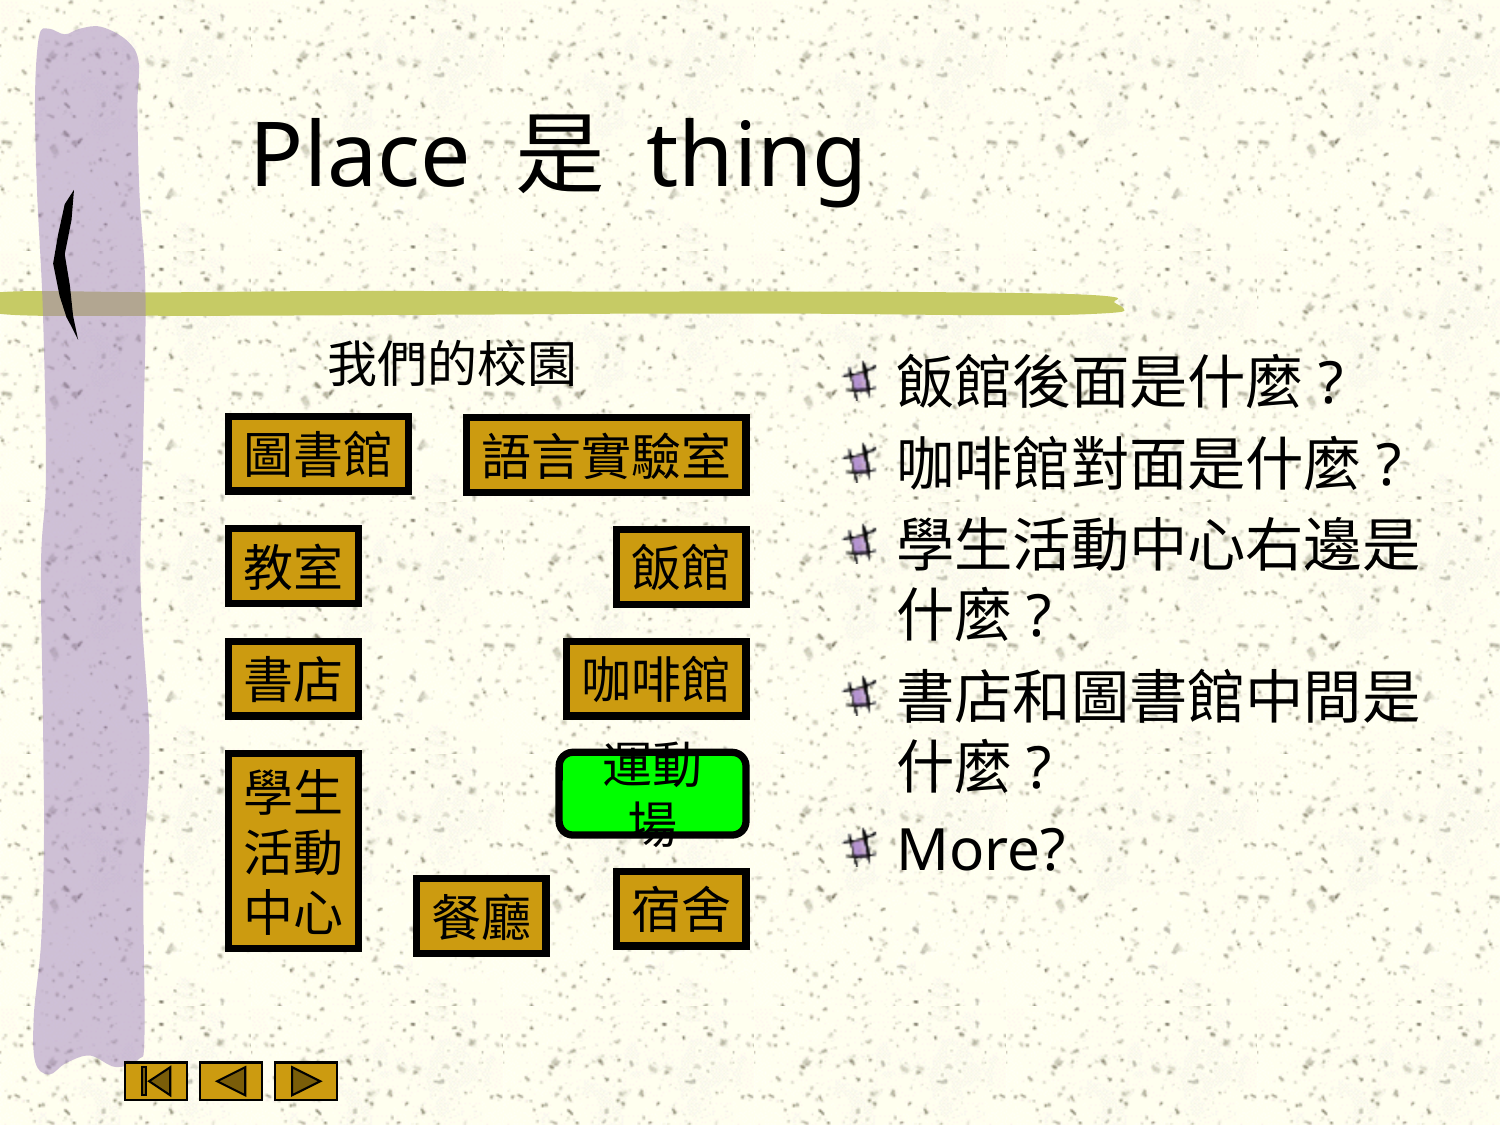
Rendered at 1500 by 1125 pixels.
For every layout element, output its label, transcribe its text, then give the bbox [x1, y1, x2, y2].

text_box 宿舍 [616, 871, 747, 947]
text_box 我們的校園 [312, 324, 593, 400]
text_box 語言實驗室 [466, 417, 747, 493]
text_box 咖啡館 [566, 641, 746, 716]
text_box 教室 [228, 528, 359, 604]
text_box 運動場 [559, 752, 747, 836]
title Place 是 thing [84, 89, 1496, 213]
list 飯館後面是什麼? 咖啡館對面是什麼? 學生活動中心右邊是什麼? 書店和圖書館中間是什麼? More? [824, 337, 1451, 1013]
text_box 飯館 [616, 529, 747, 605]
text_box 餐廳 [416, 878, 547, 954]
text_box 書店 [228, 641, 359, 716]
text_box 圖書館 [228, 416, 409, 491]
picture [0, 0, 1500, 1125]
text_box 學生 活動 中心 [228, 753, 359, 949]
